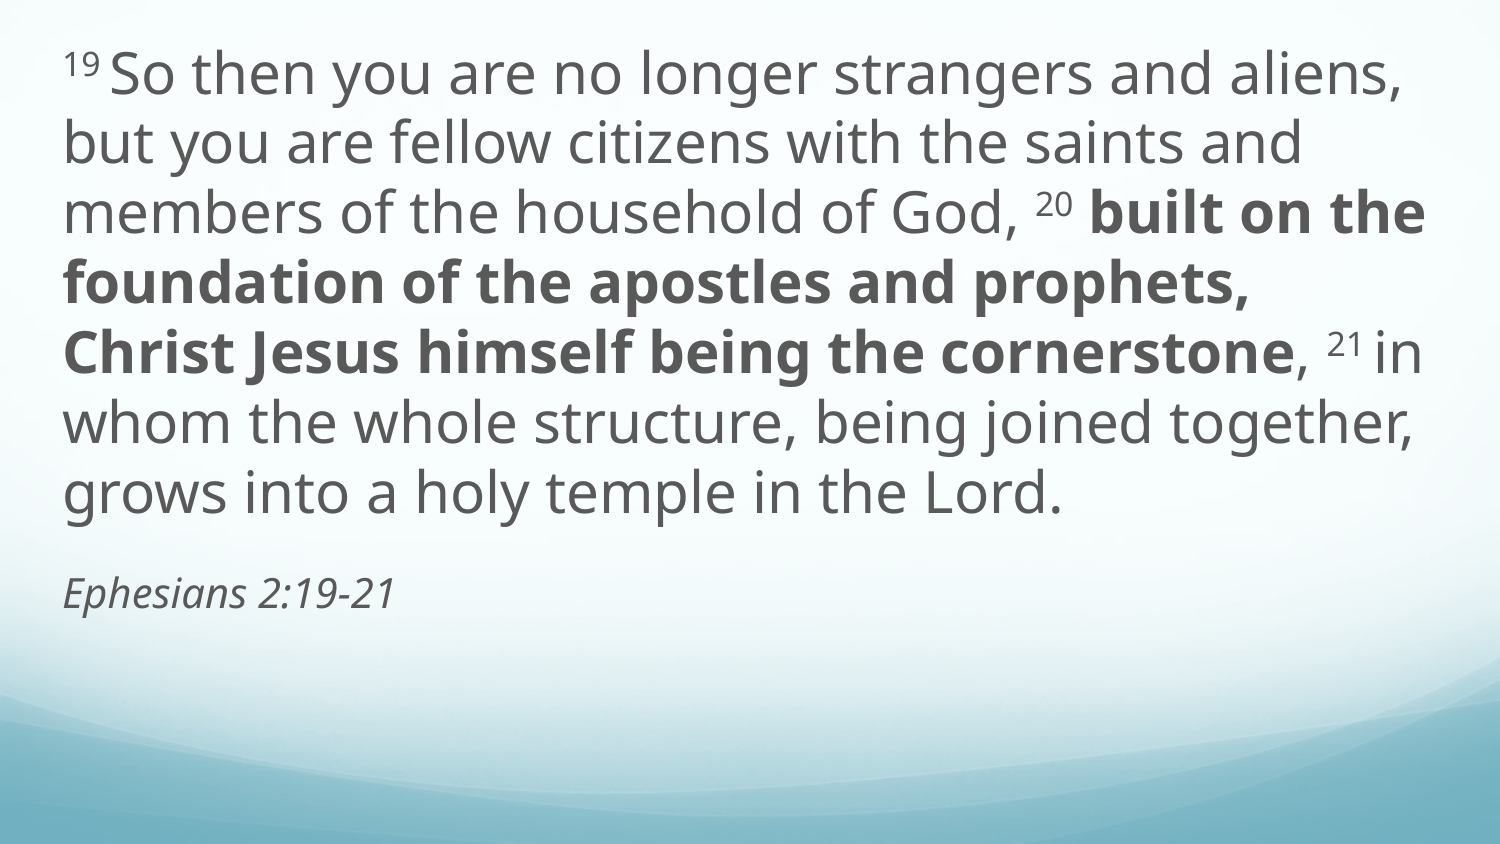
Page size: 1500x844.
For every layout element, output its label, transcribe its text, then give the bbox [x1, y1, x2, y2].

list 19 So then you are no longer strangers and aliens, but you are fellow citizens with the saints and members of the household of God, 20 built on the foundation of the apostles and prophets, Christ Jesus himself being the cornerstone, 21 in whom the whole structure, being joined together, grows into a holy temple in the Lord. Ephesians 2:19-21 [47, 28, 1453, 788]
